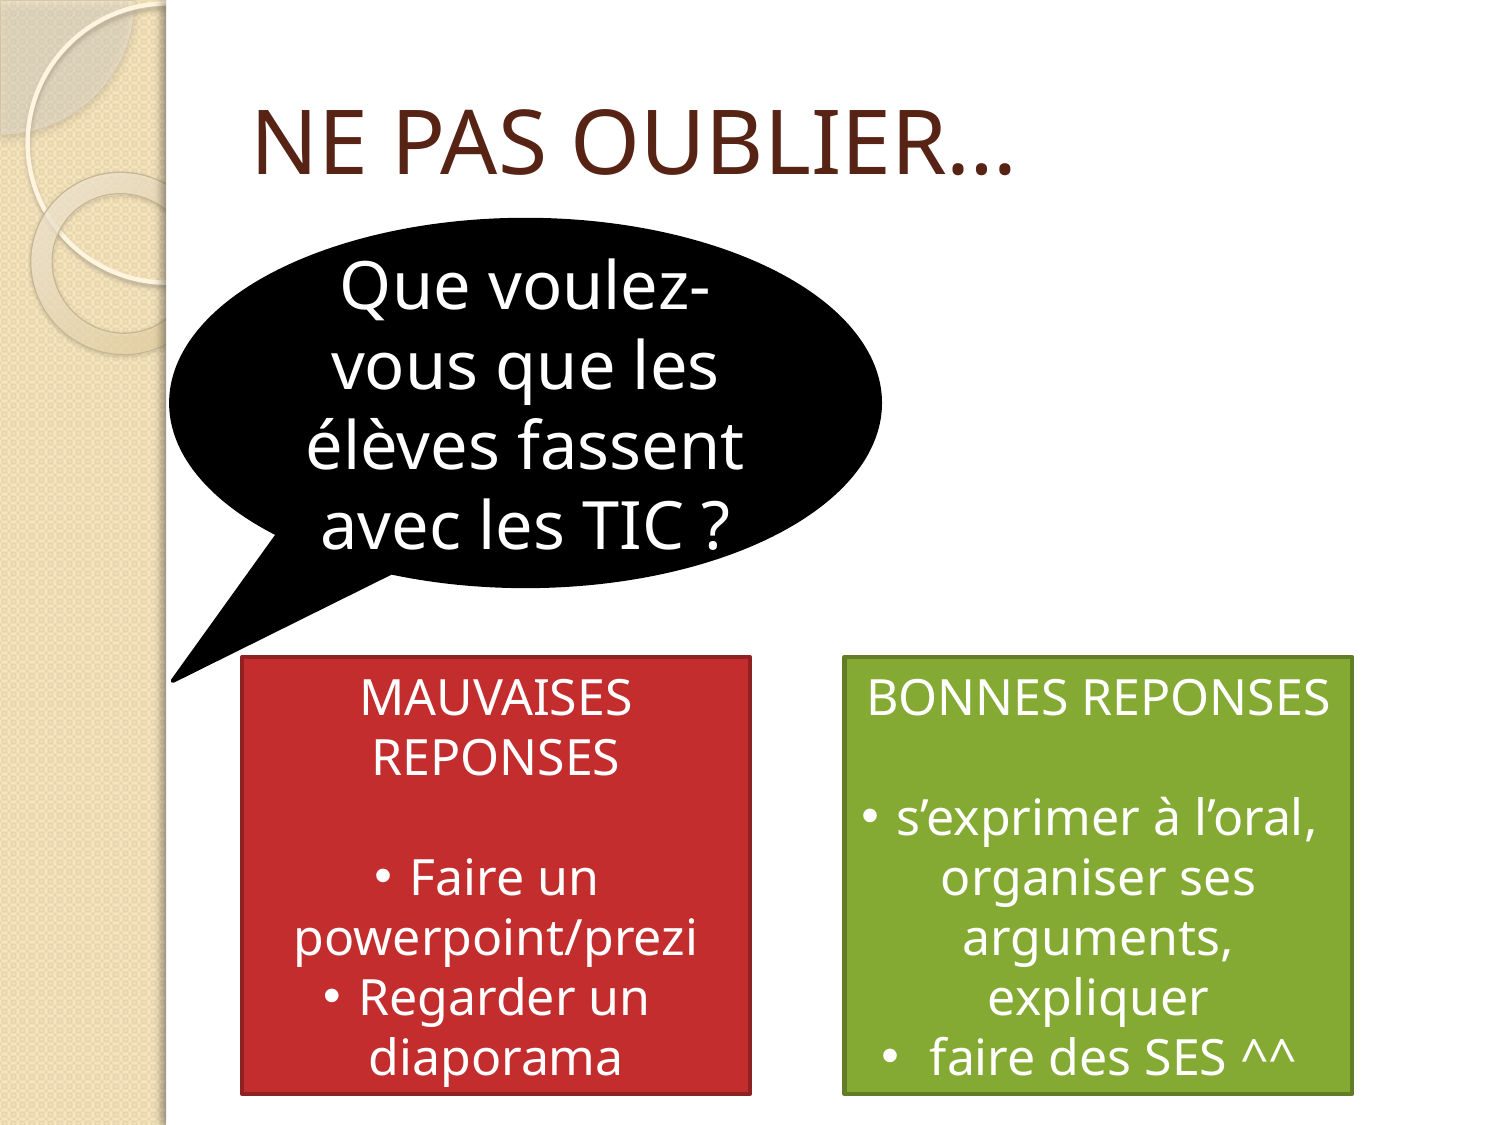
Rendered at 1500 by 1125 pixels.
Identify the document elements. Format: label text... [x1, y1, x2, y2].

text_box Que voulez-vous que les élèves fassent avec les TIC ? [169, 217, 883, 683]
text_box BONNES REPONSES s’exprimer à l’oral, organiser ses arguments, expliquer faire des SES ^^ [842, 655, 1354, 1096]
title NE PAS OUBLIER… [235, 45, 1466, 233]
text_box MAUVAISES REPONSES Faire un powerpoint/prezi Regarder un diaporama [240, 655, 752, 1096]
